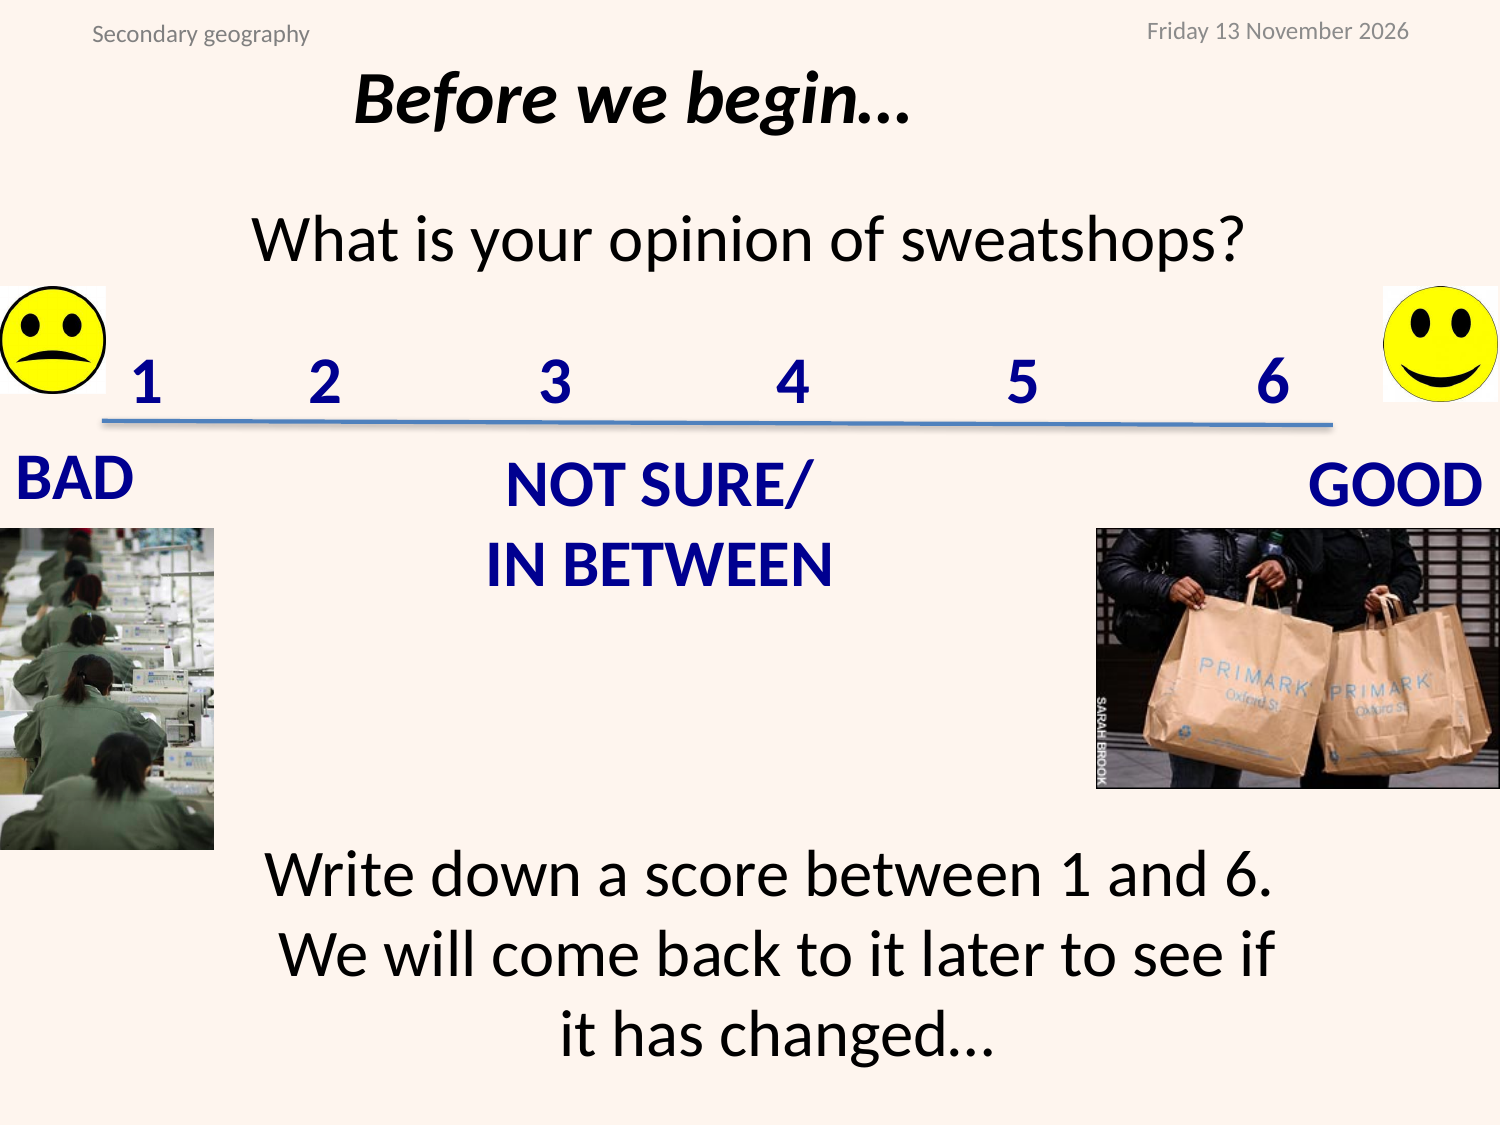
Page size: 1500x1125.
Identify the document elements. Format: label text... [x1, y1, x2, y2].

picture [1382, 286, 1498, 402]
text_box BAD [0, 425, 150, 520]
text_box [101, 420, 1334, 426]
picture [1096, 528, 1500, 790]
picture [0, 528, 214, 850]
text_box 6 [1241, 329, 1335, 421]
text_box 2 [294, 329, 358, 419]
text_box 3 [523, 329, 588, 419]
title Before we begin… [0, 0, 1267, 188]
text_box 1 [115, 329, 179, 419]
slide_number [980, 0, 1425, 60]
text_box NOT SURE/ IN BETWEEN [470, 434, 850, 608]
picture [0, 286, 107, 394]
text_box Secondary geography [77, 10, 326, 56]
text_box 5 [991, 329, 1056, 419]
list What is your opinion of sweatshops? [75, 187, 1425, 317]
text_box 4 [762, 329, 826, 419]
text_box GOOD [1294, 432, 1499, 527]
text_box Write down a score between 1 and 6. We will come back to it later to see if it has changed… [244, 821, 1311, 1077]
